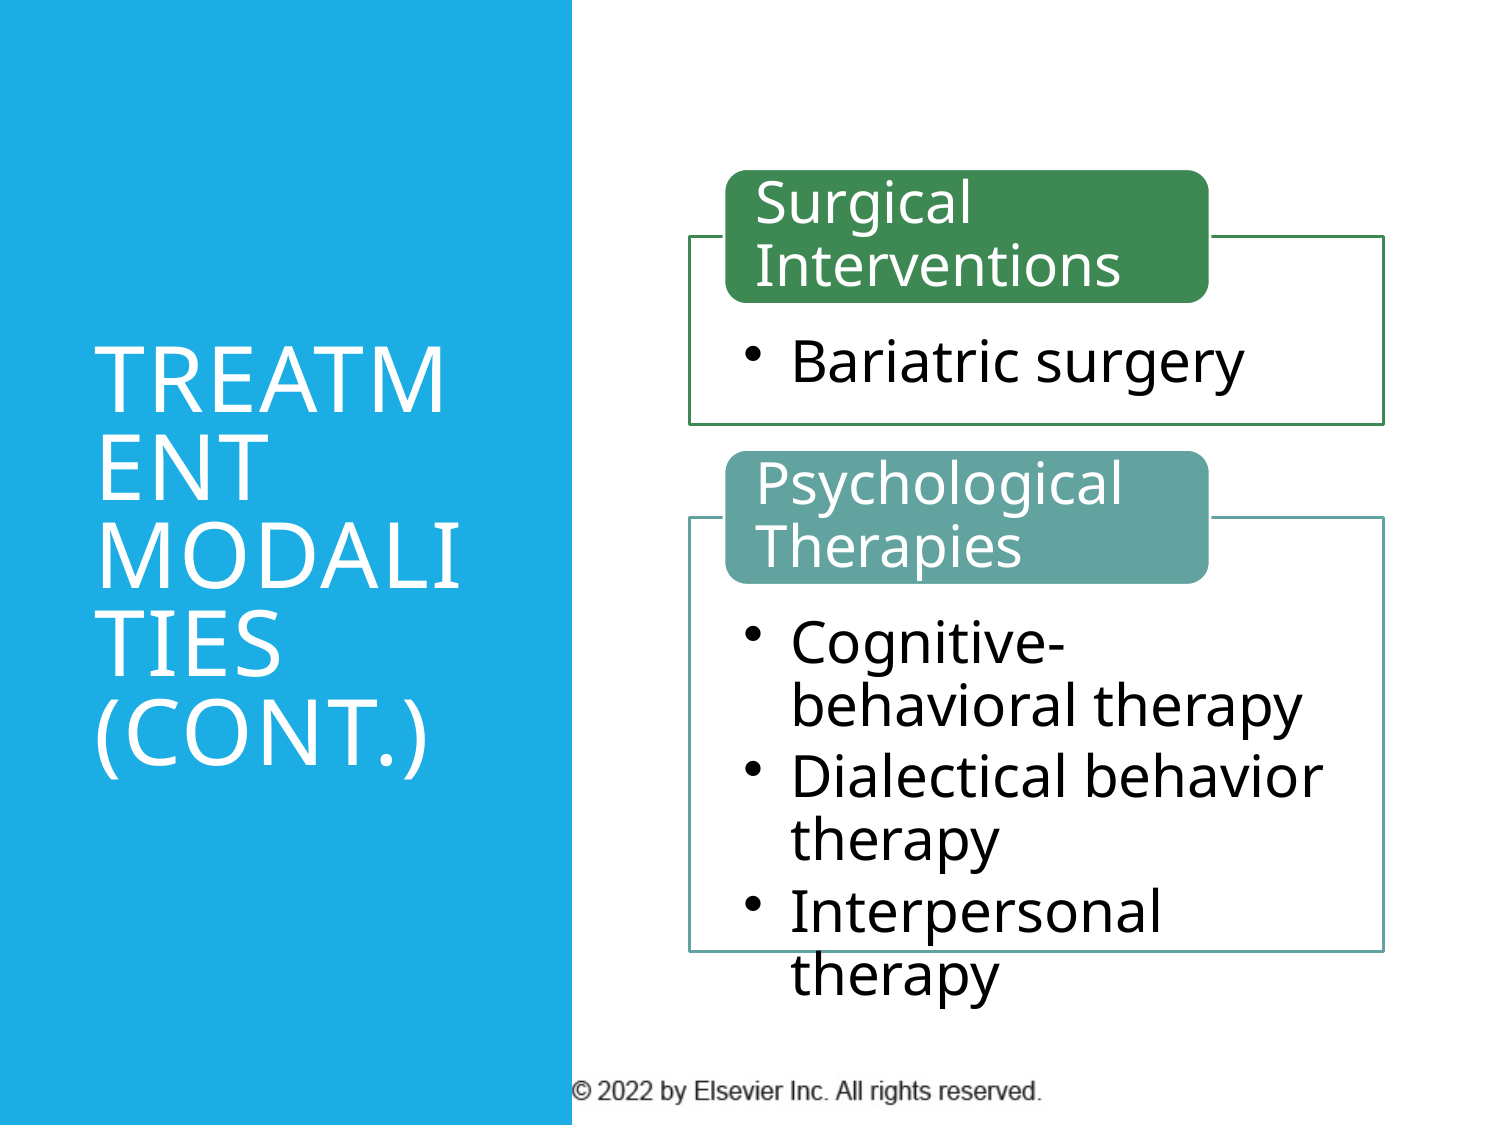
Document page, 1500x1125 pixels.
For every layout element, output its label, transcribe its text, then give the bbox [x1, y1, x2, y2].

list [689, 156, 1384, 964]
text_box [0, 0, 573, 1125]
title Treatment Modalities (Cont.) [79, 105, 500, 1020]
picture [573, 1073, 1051, 1110]
